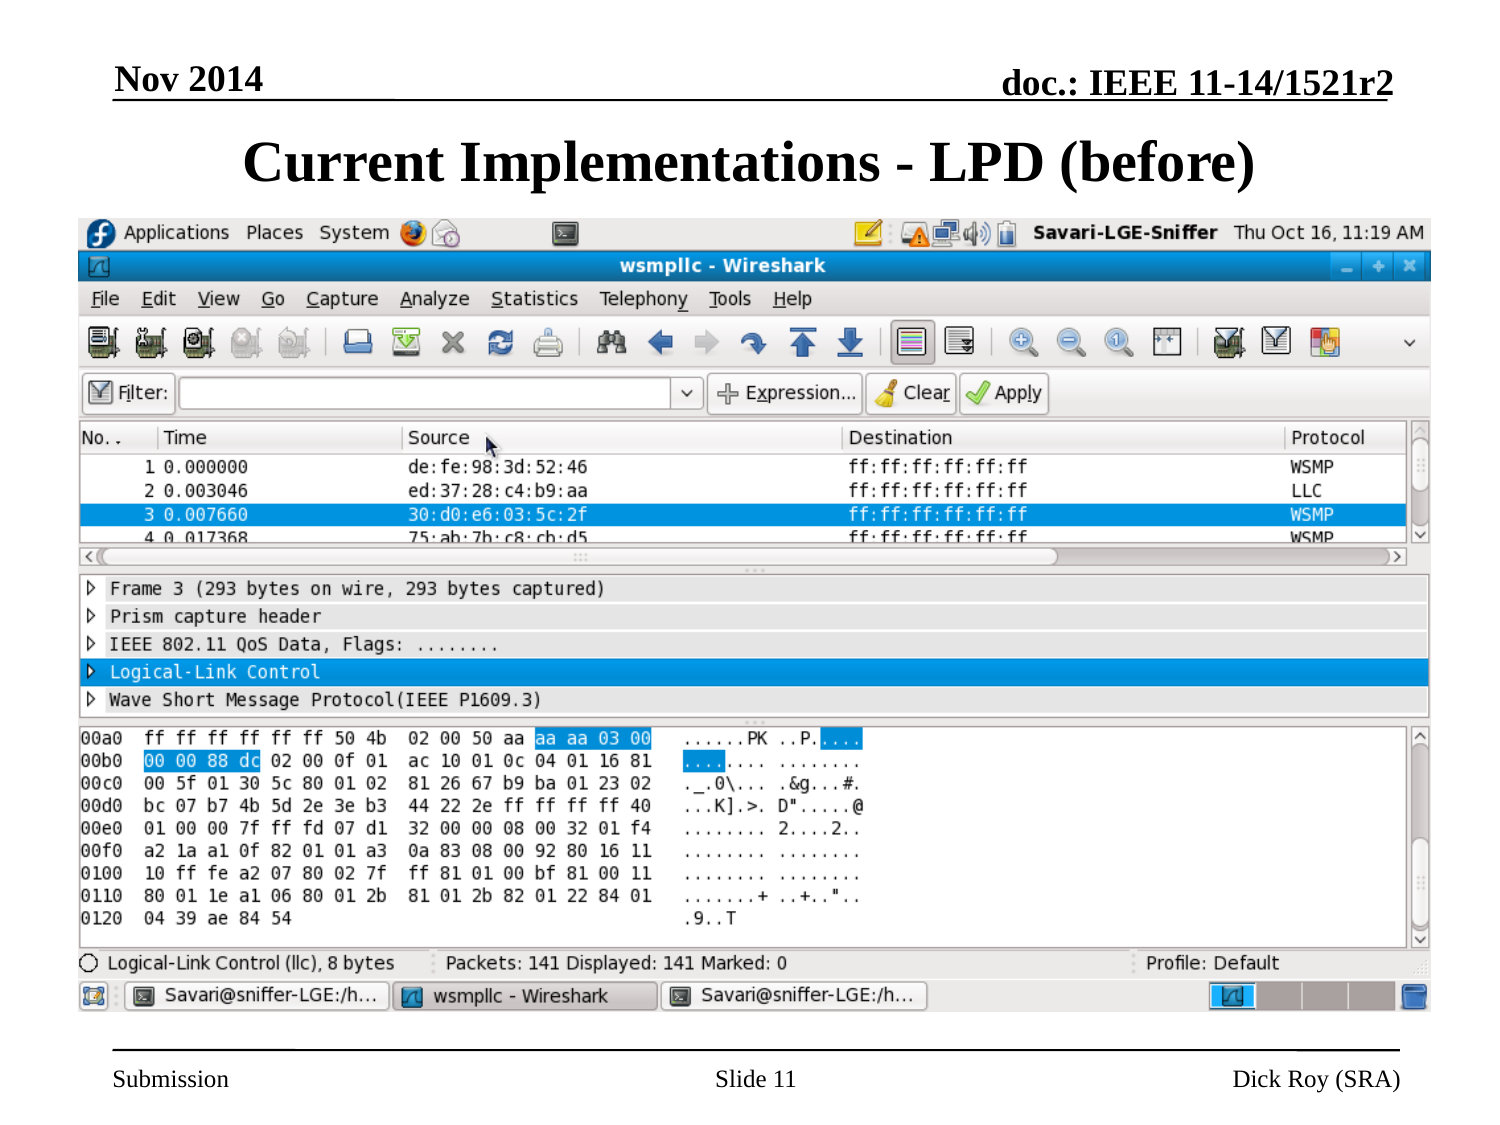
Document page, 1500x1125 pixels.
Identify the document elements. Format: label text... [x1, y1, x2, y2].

text_box Nov 2014 [114, 54, 493, 100]
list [77, 218, 1432, 1012]
text_box [878, 1062, 1402, 1092]
title Current Implementations - LPD (before) [112, 112, 1388, 205]
text_box Slide 11 [712, 1062, 800, 1122]
